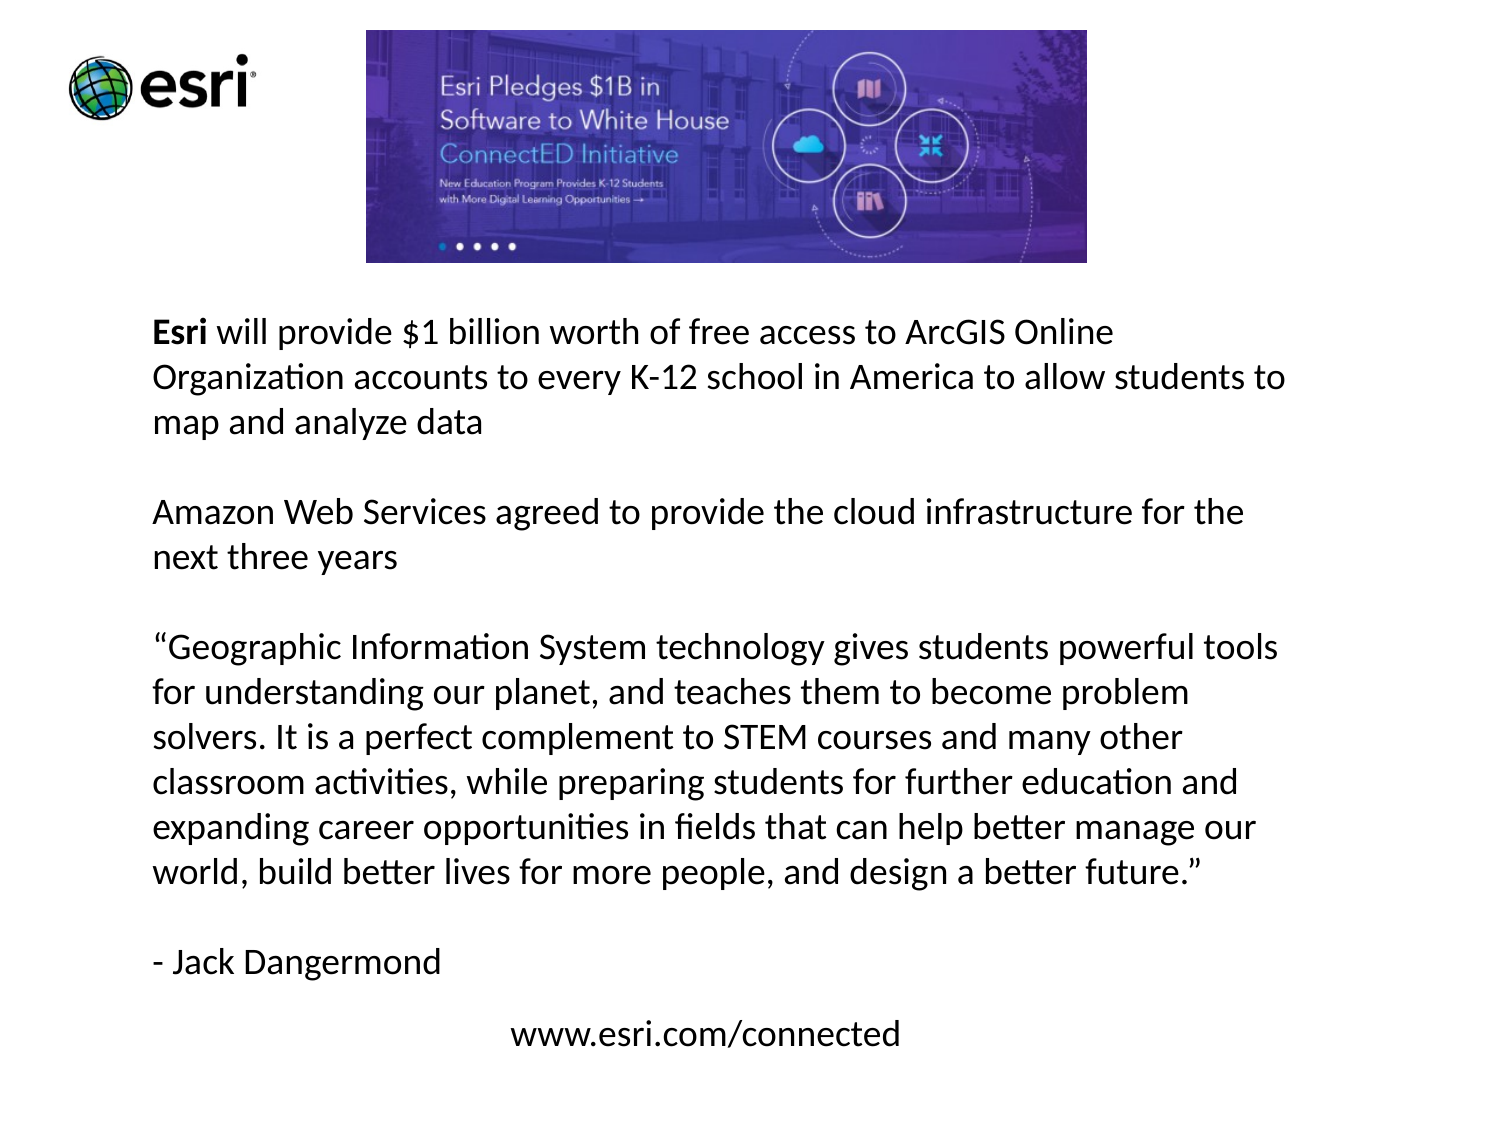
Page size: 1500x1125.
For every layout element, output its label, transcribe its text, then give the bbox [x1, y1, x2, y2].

text_box www.esri.com/connected [495, 1001, 955, 1062]
text_box Esri will provide $1 billion worth of free access to ArcGIS Online Organization accounts to every K-12 school in America to allow students to map and analyze data Amazon Web Services agreed to provide the cloud infrastructure for the next three years “Geographic Information System technology gives students powerful tools for understanding our planet, and teaches them to become problem solvers. It is a perfect complement to STEM courses and many other classroom activities, while preparing students for further education and expanding career opportunities in fields that can help better manage our world, build better lives for more people, and design a better future.” - Jack Dangermond [137, 299, 1313, 990]
picture [365, 30, 1087, 263]
picture [47, 37, 272, 138]
